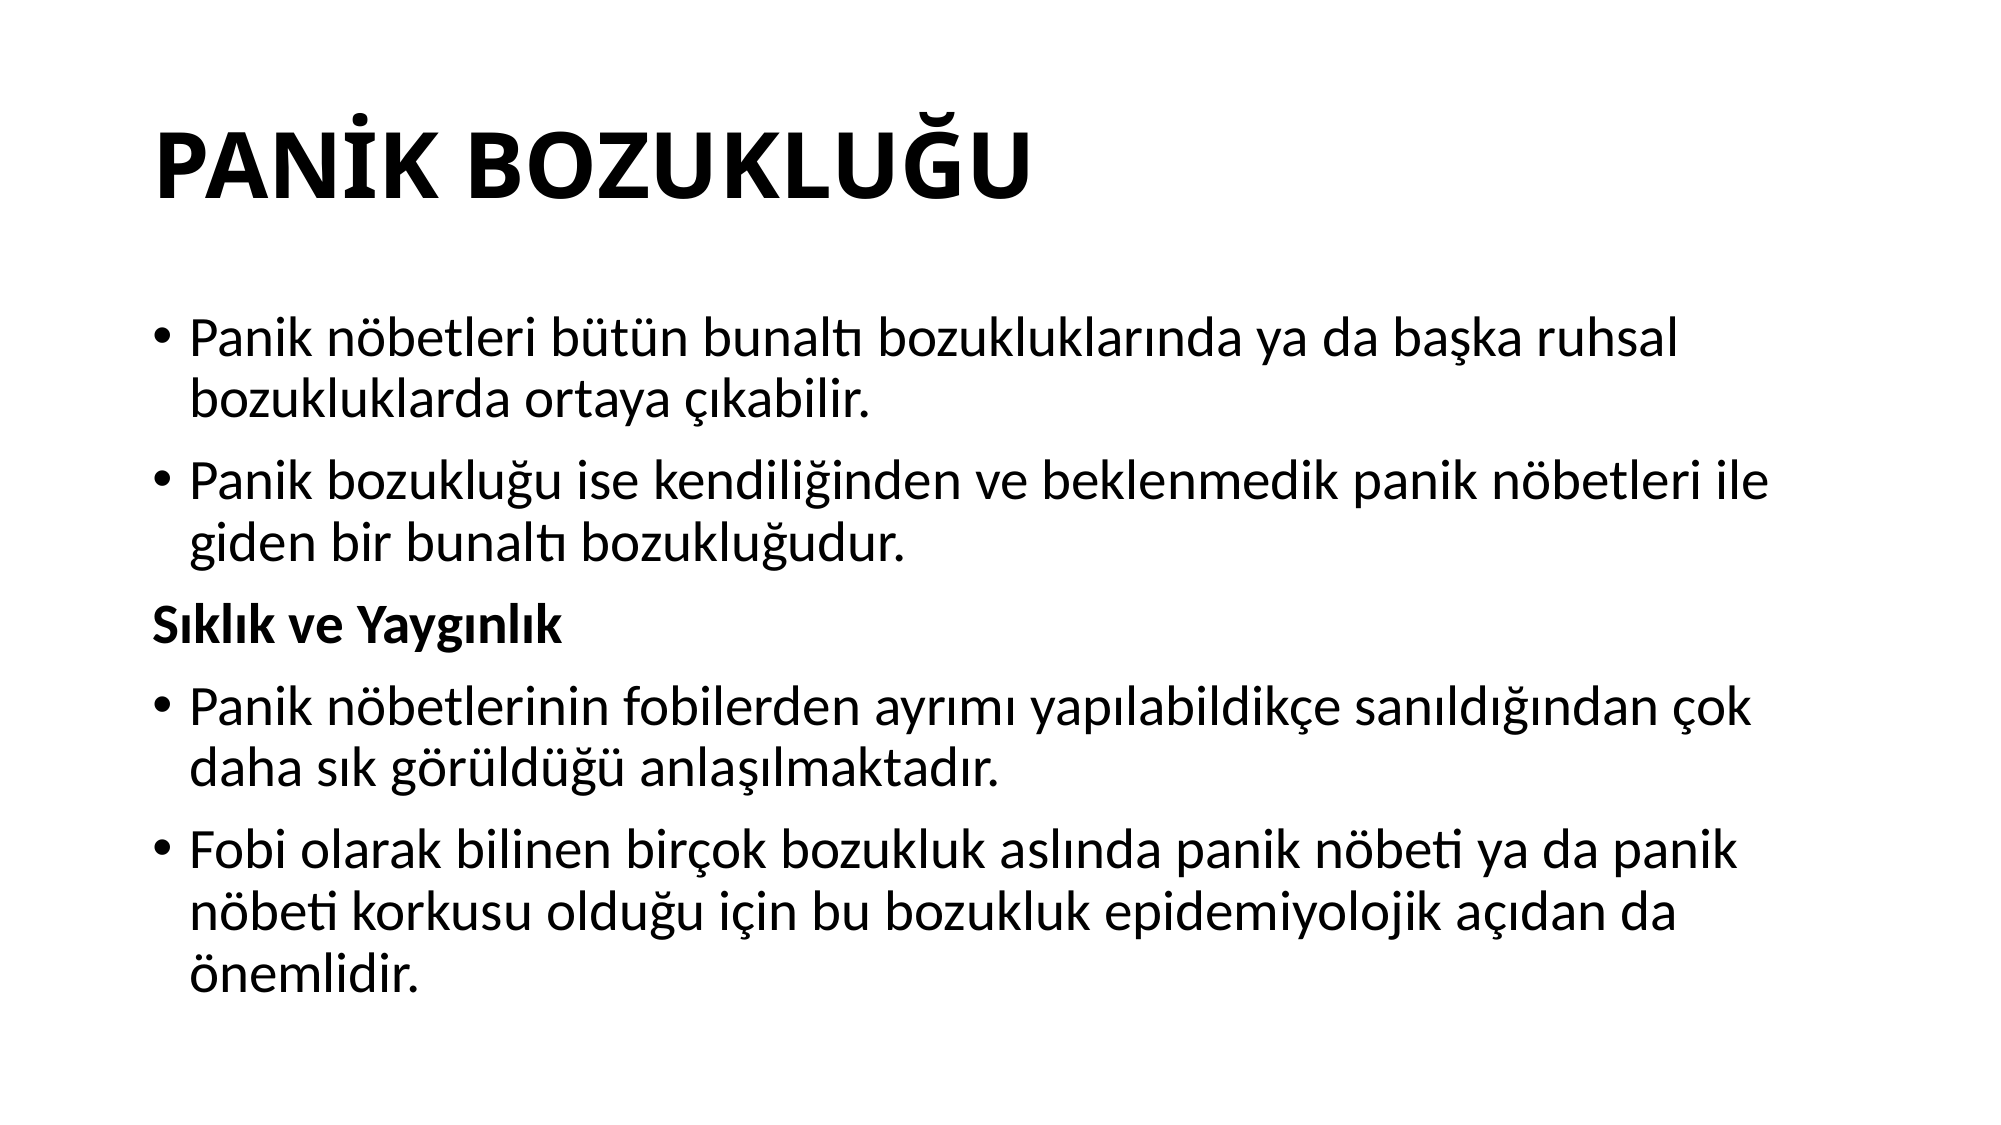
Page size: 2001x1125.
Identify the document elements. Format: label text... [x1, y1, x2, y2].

list Panik nöbetleri bütün bunaltı bozukluklarında ya da başka ruhsal bozukluklarda ortaya çıkabilir. Panik bozukluğu ise kendiliğinden ve beklenmedik panik nöbetleri ile giden bir bunaltı bozukluğudur. Sıklık ve Yaygınlık Panik nöbetlerinin fobilerden ayrımı yapılabildikçe sanıldığından çok daha sık görüldüğü anlaşılmaktadır. Fobi olarak bilinen birçok bozukluk aslında panik nöbeti ya da panik nöbeti korkusu olduğu için bu bozukluk epidemiyolojik açıdan da önemlidir. [137, 299, 1863, 1014]
title PANİK BOZUKLUĞU [137, 59, 1863, 278]
